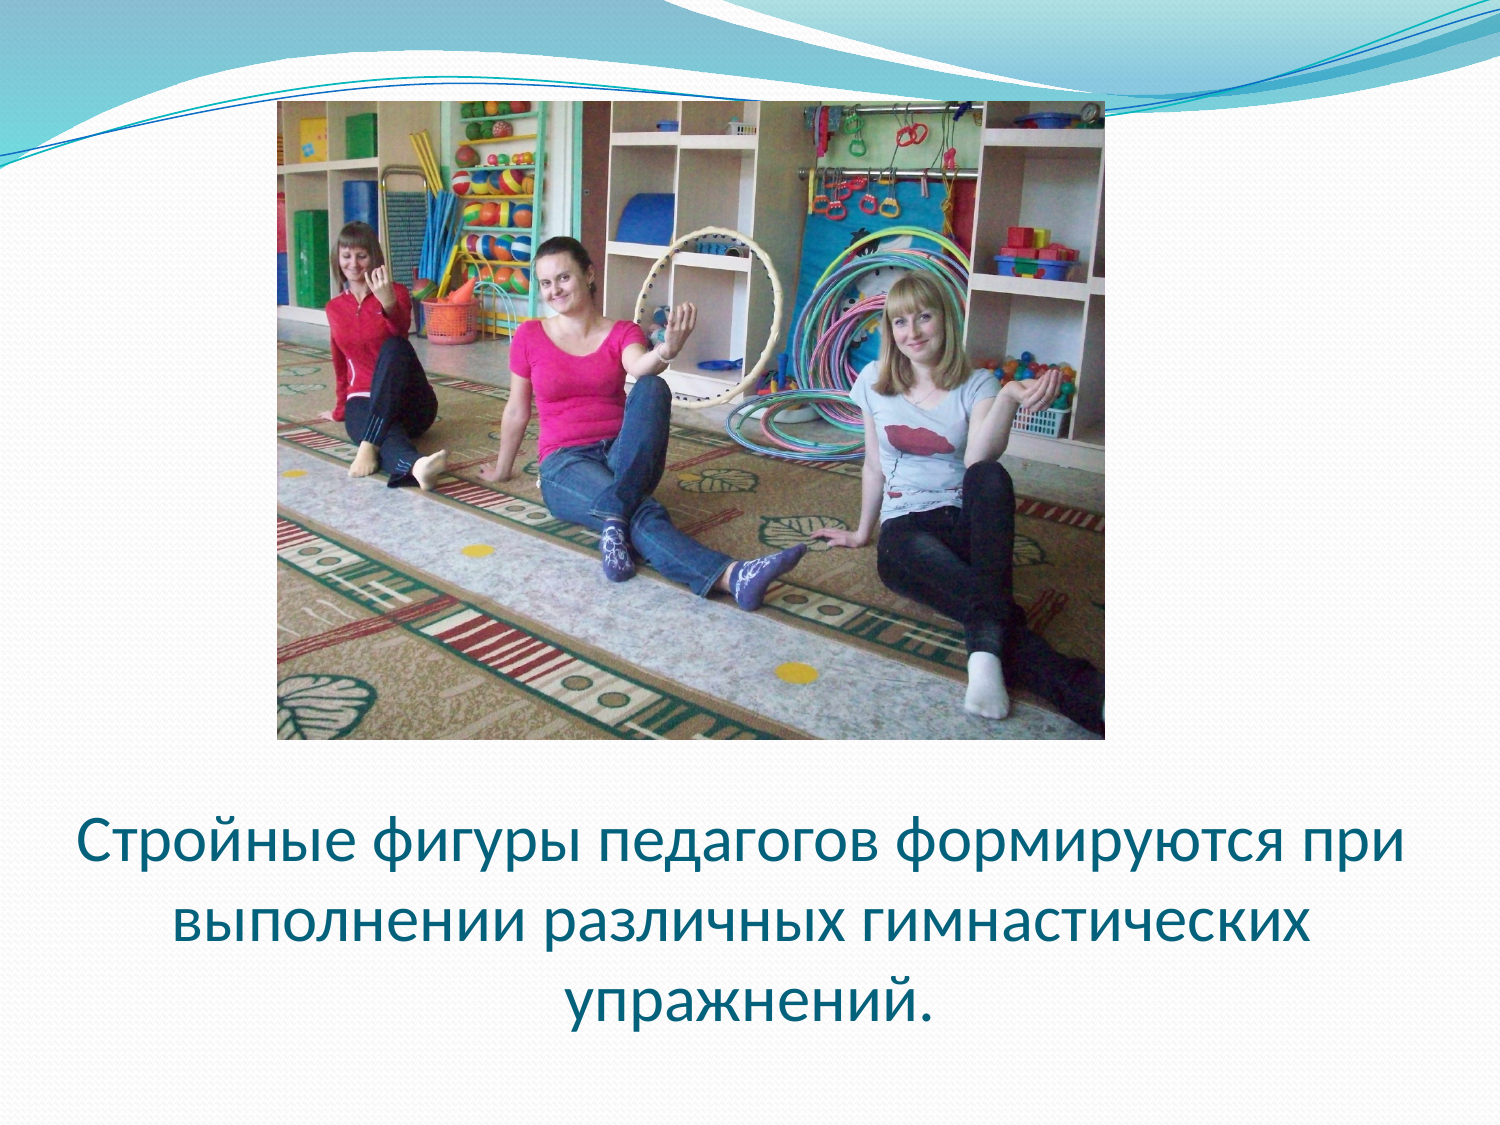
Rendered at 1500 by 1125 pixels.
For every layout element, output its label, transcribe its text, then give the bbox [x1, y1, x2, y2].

title Стройные фигуры педагогов формируются при выполнении различных гимнастических упражнений. [75, 763, 1425, 1035]
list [277, 101, 1105, 740]
